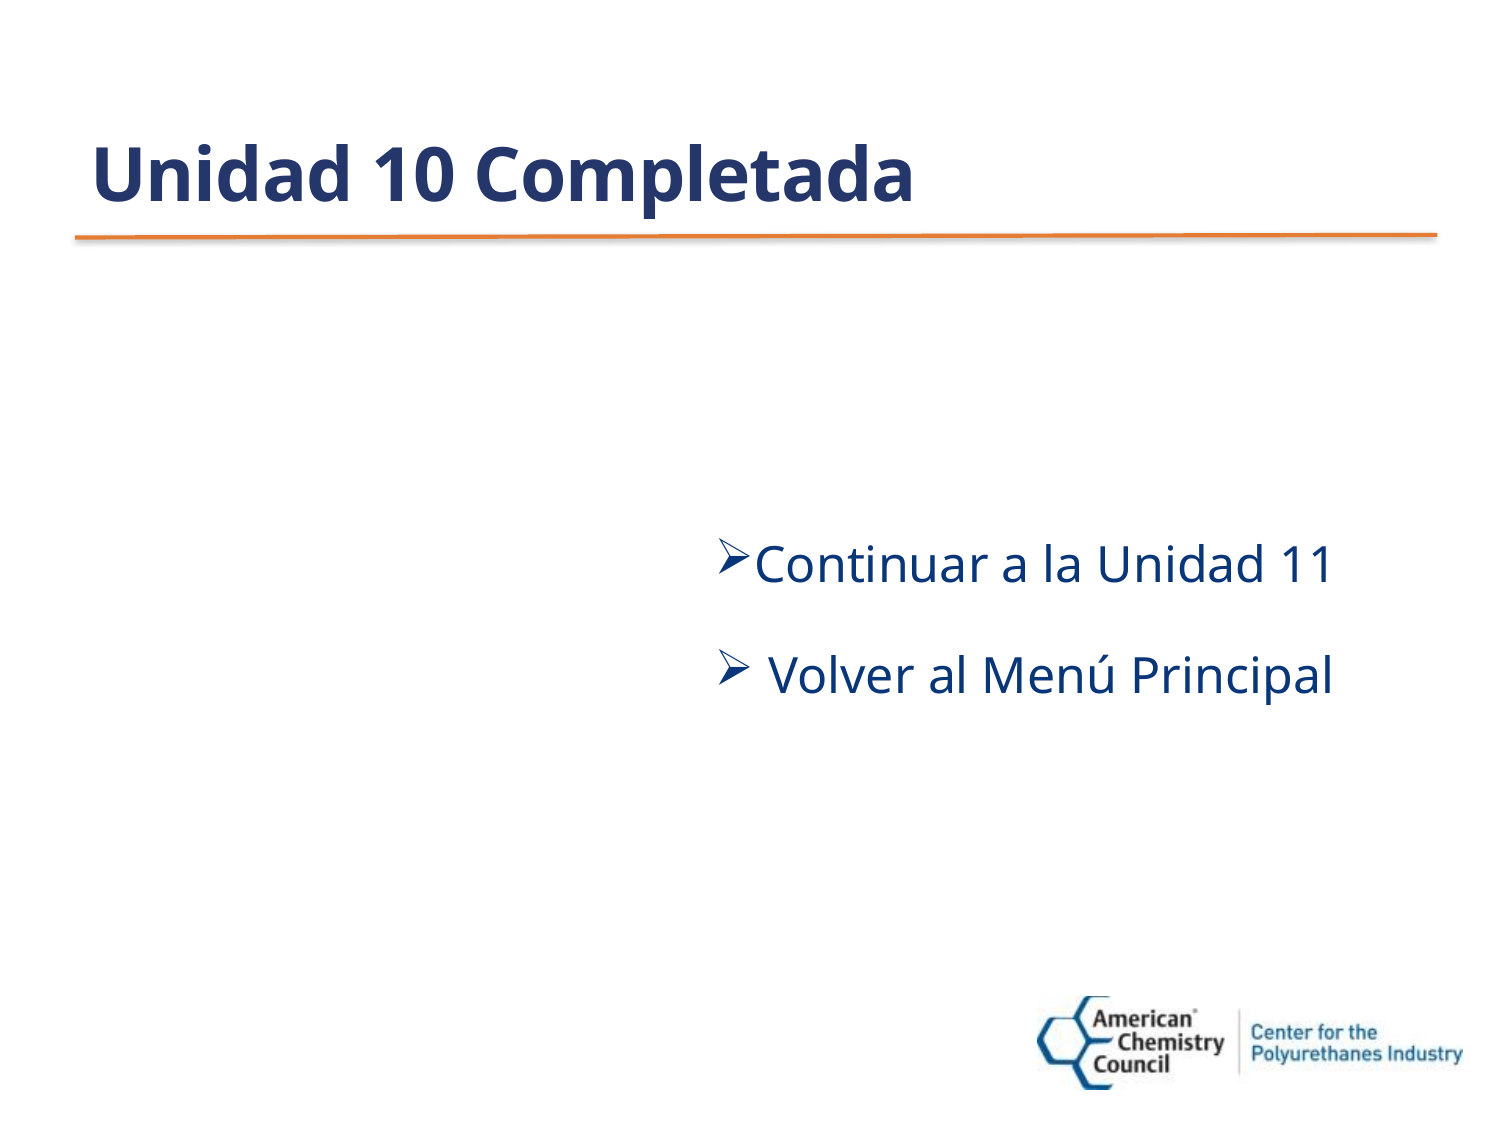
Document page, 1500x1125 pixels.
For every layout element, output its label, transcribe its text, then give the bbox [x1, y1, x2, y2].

text_box Volver al Menú Principal [699, 636, 1450, 712]
text_box Continuar a la Unidad 11 [699, 524, 1396, 600]
picture [1037, 996, 1463, 1090]
title Unidad 10 Completada [75, 35, 1250, 224]
